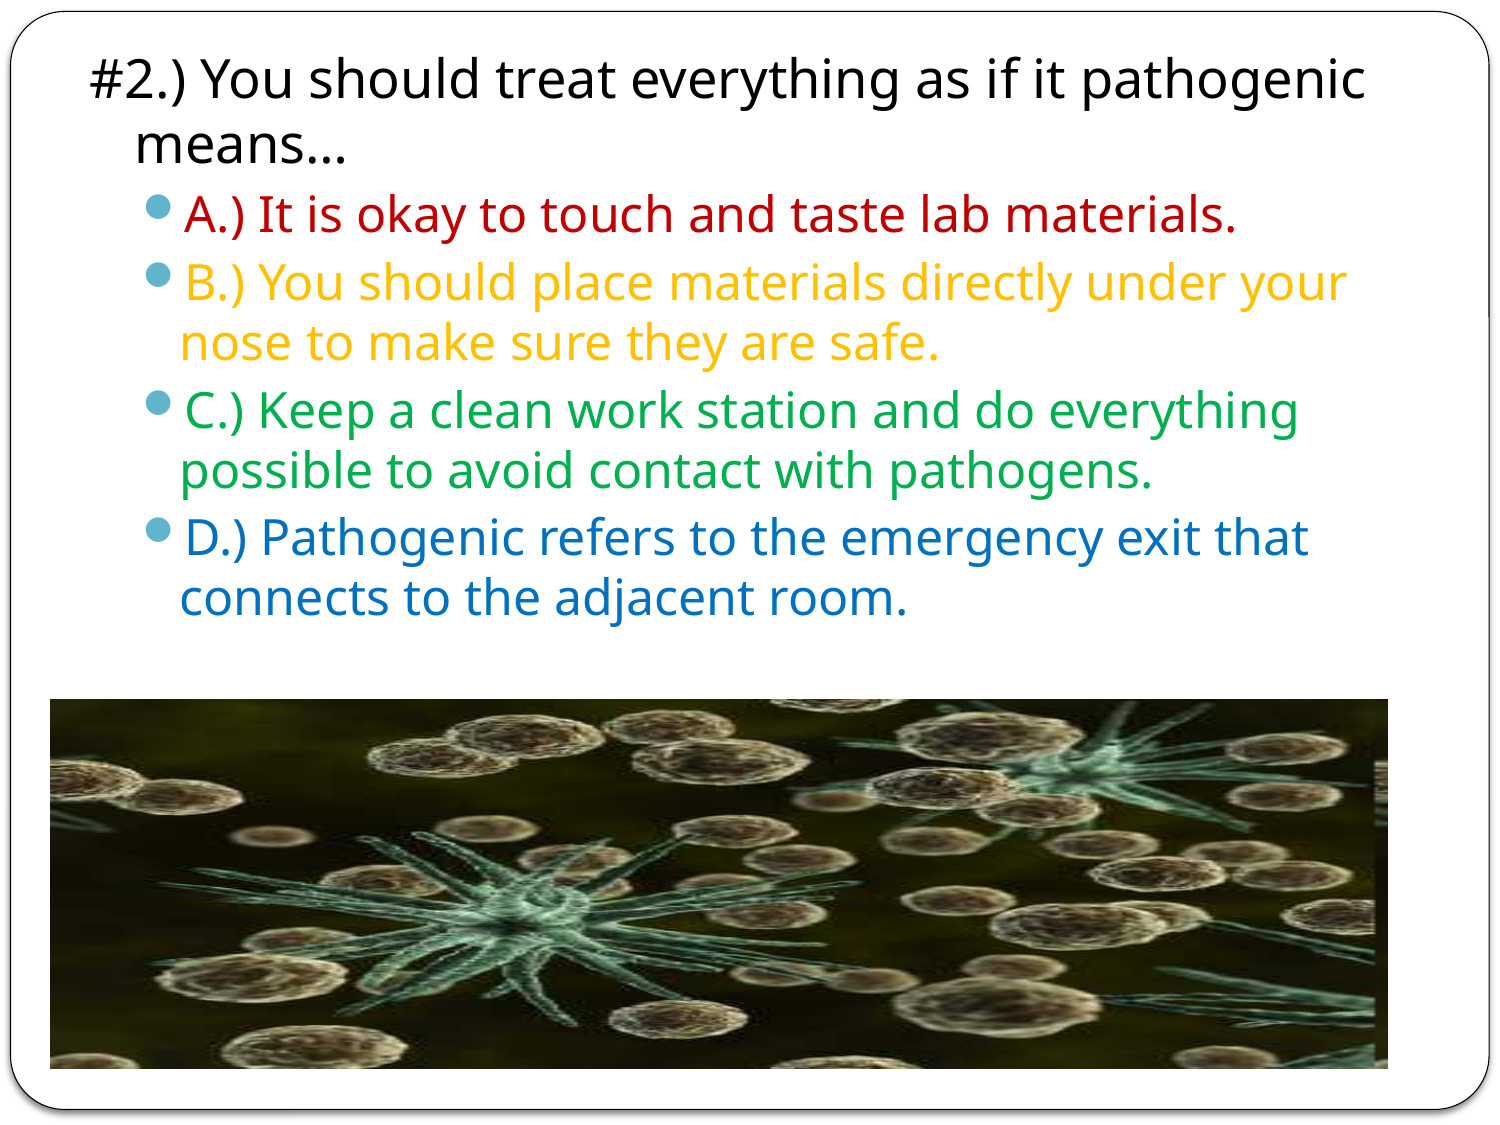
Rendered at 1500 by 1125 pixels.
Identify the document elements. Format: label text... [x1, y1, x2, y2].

picture [49, 699, 1388, 1069]
list #2.) You should treat everything as if it pathogenic means… A.) It is okay to touch and taste lab materials. B.) You should place materials directly under your nose to make sure they are safe. C.) Keep a clean work station and do everything possible to avoid contact with pathogens. D.) Pathogenic refers to the emergency exit that connects to the adjacent room. [75, 37, 1413, 1005]
